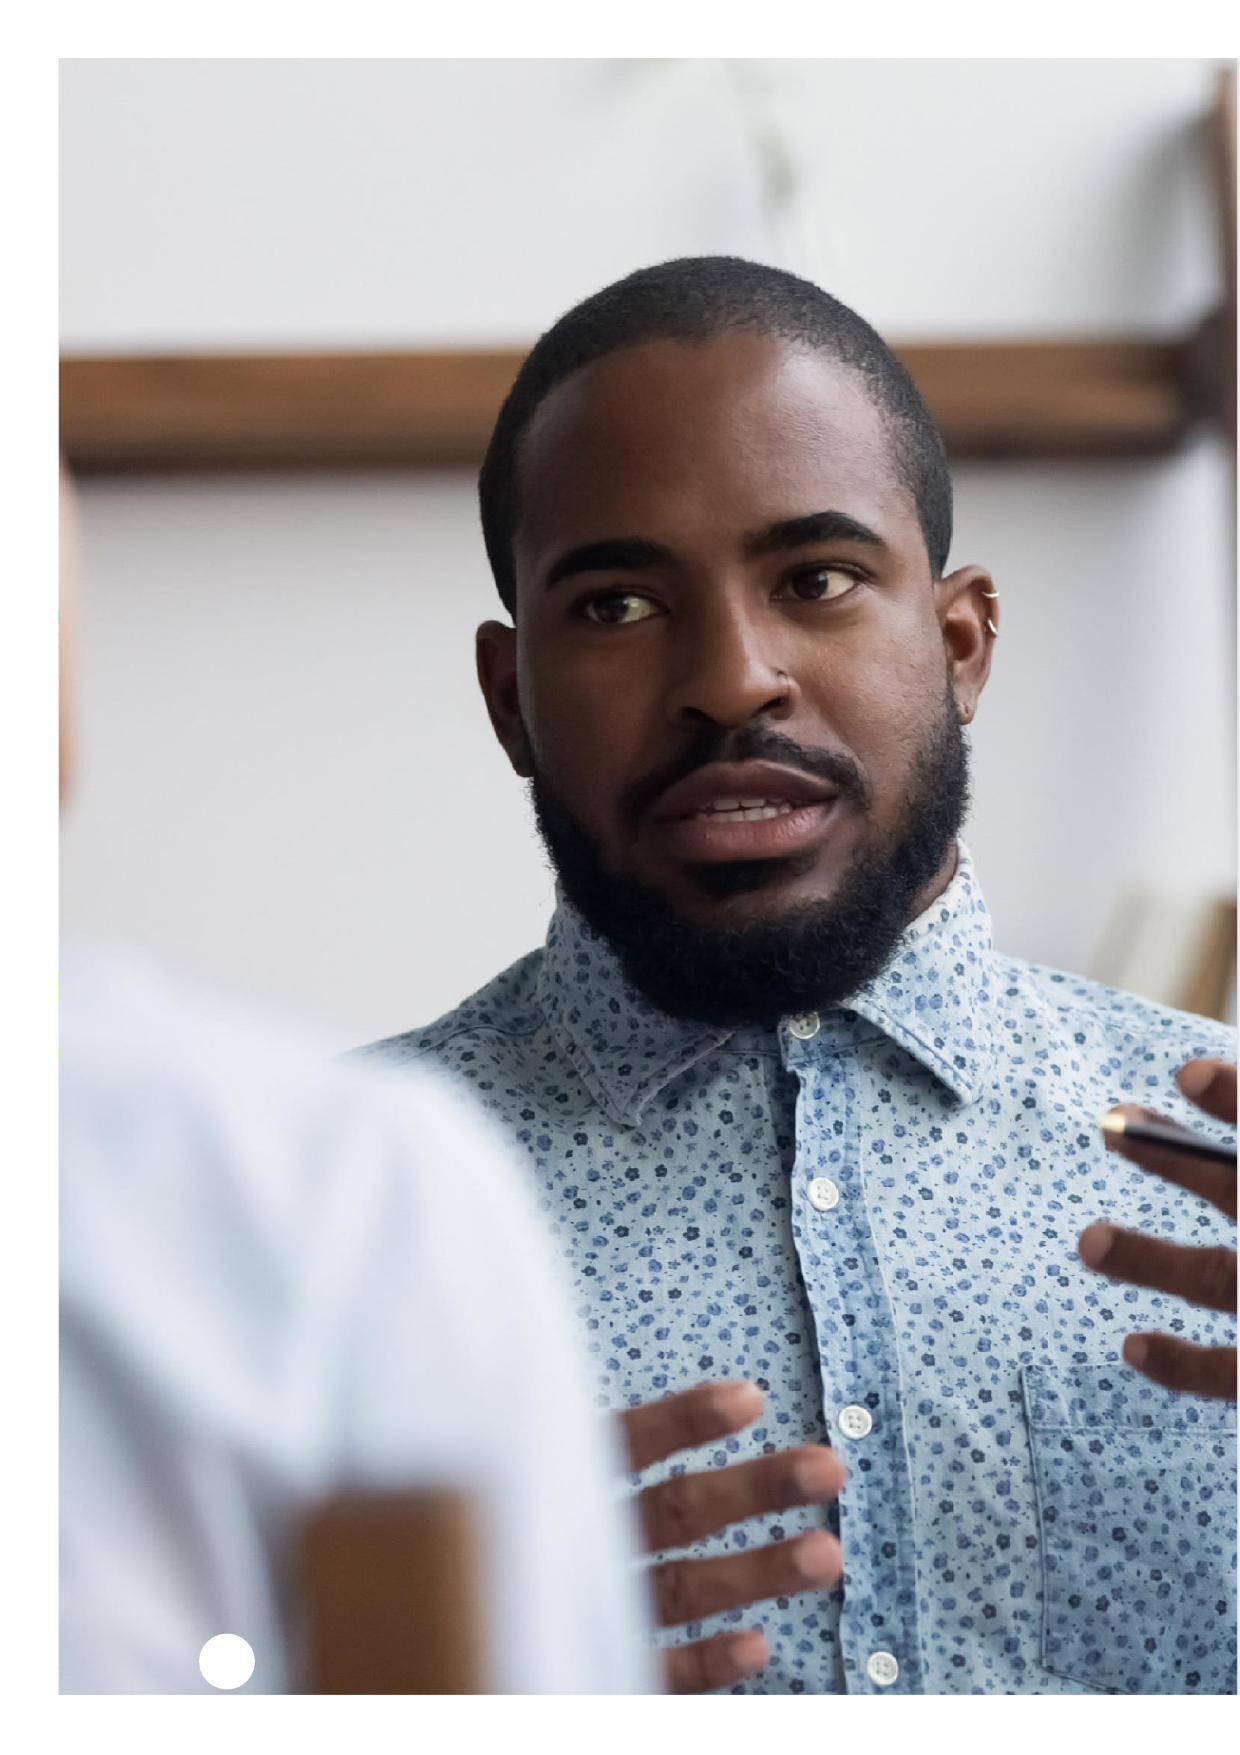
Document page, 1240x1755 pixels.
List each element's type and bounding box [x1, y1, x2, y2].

text_box [58, 58, 1240, 1695]
